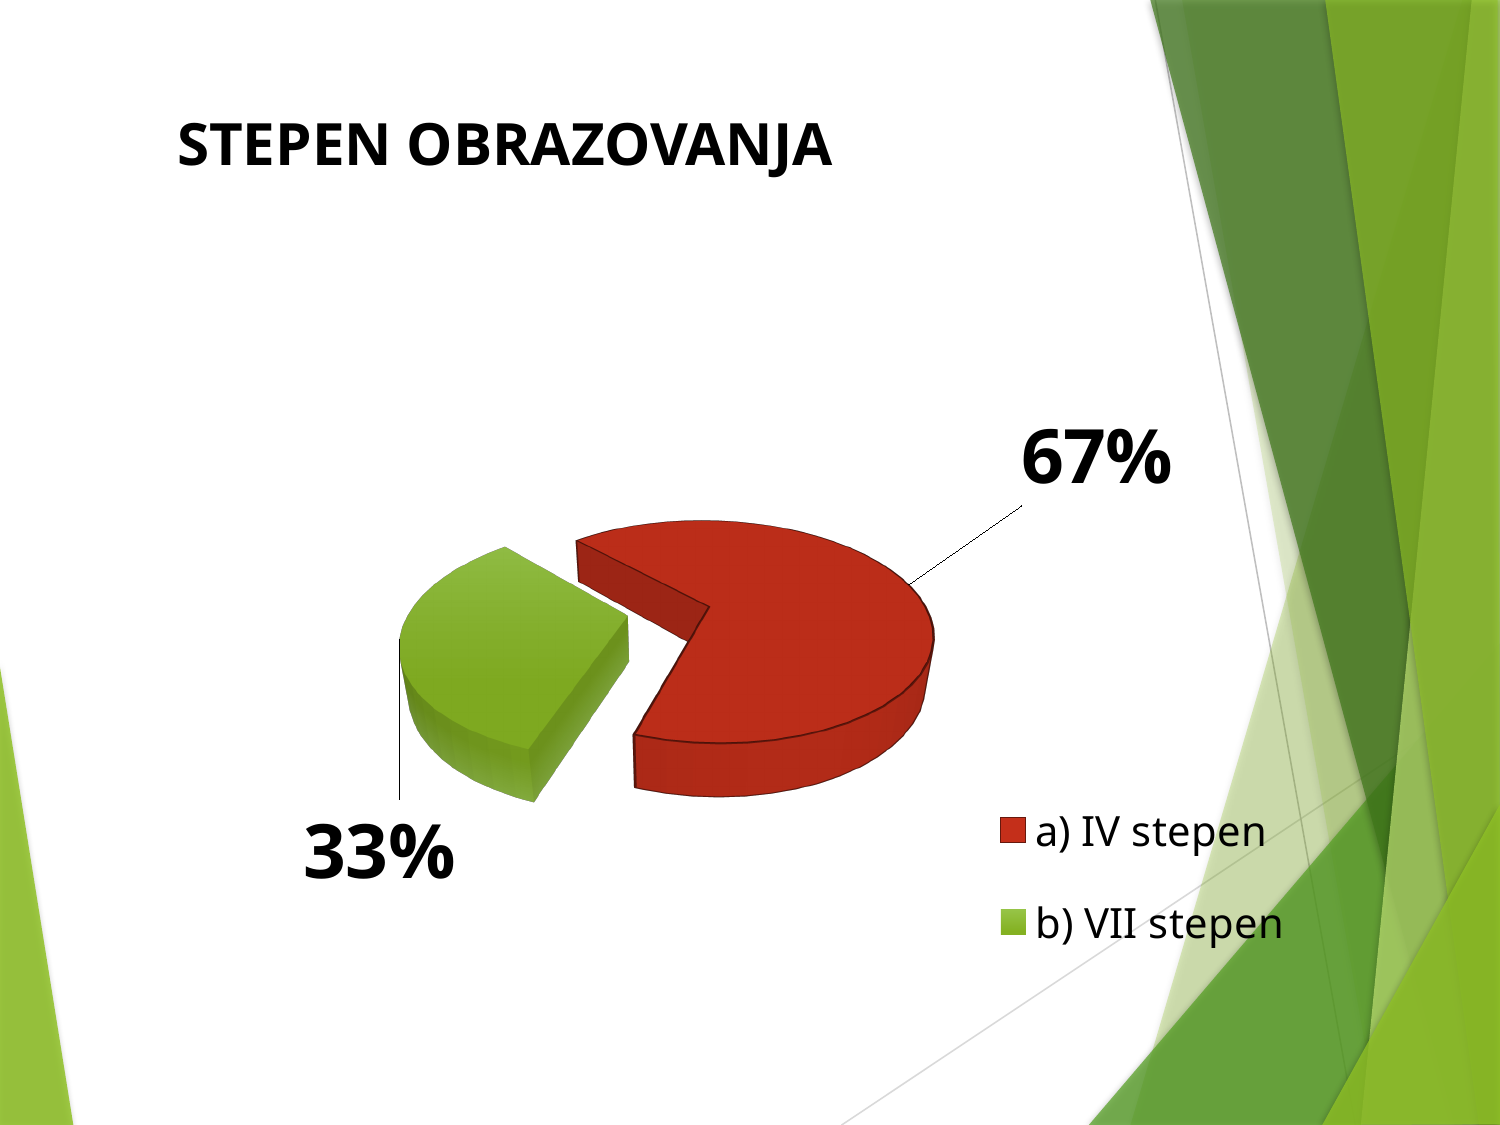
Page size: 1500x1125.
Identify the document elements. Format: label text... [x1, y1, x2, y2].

chart [243, 274, 1313, 1005]
text_box STEPEN OBRAZOVANJA [162, 99, 1438, 185]
